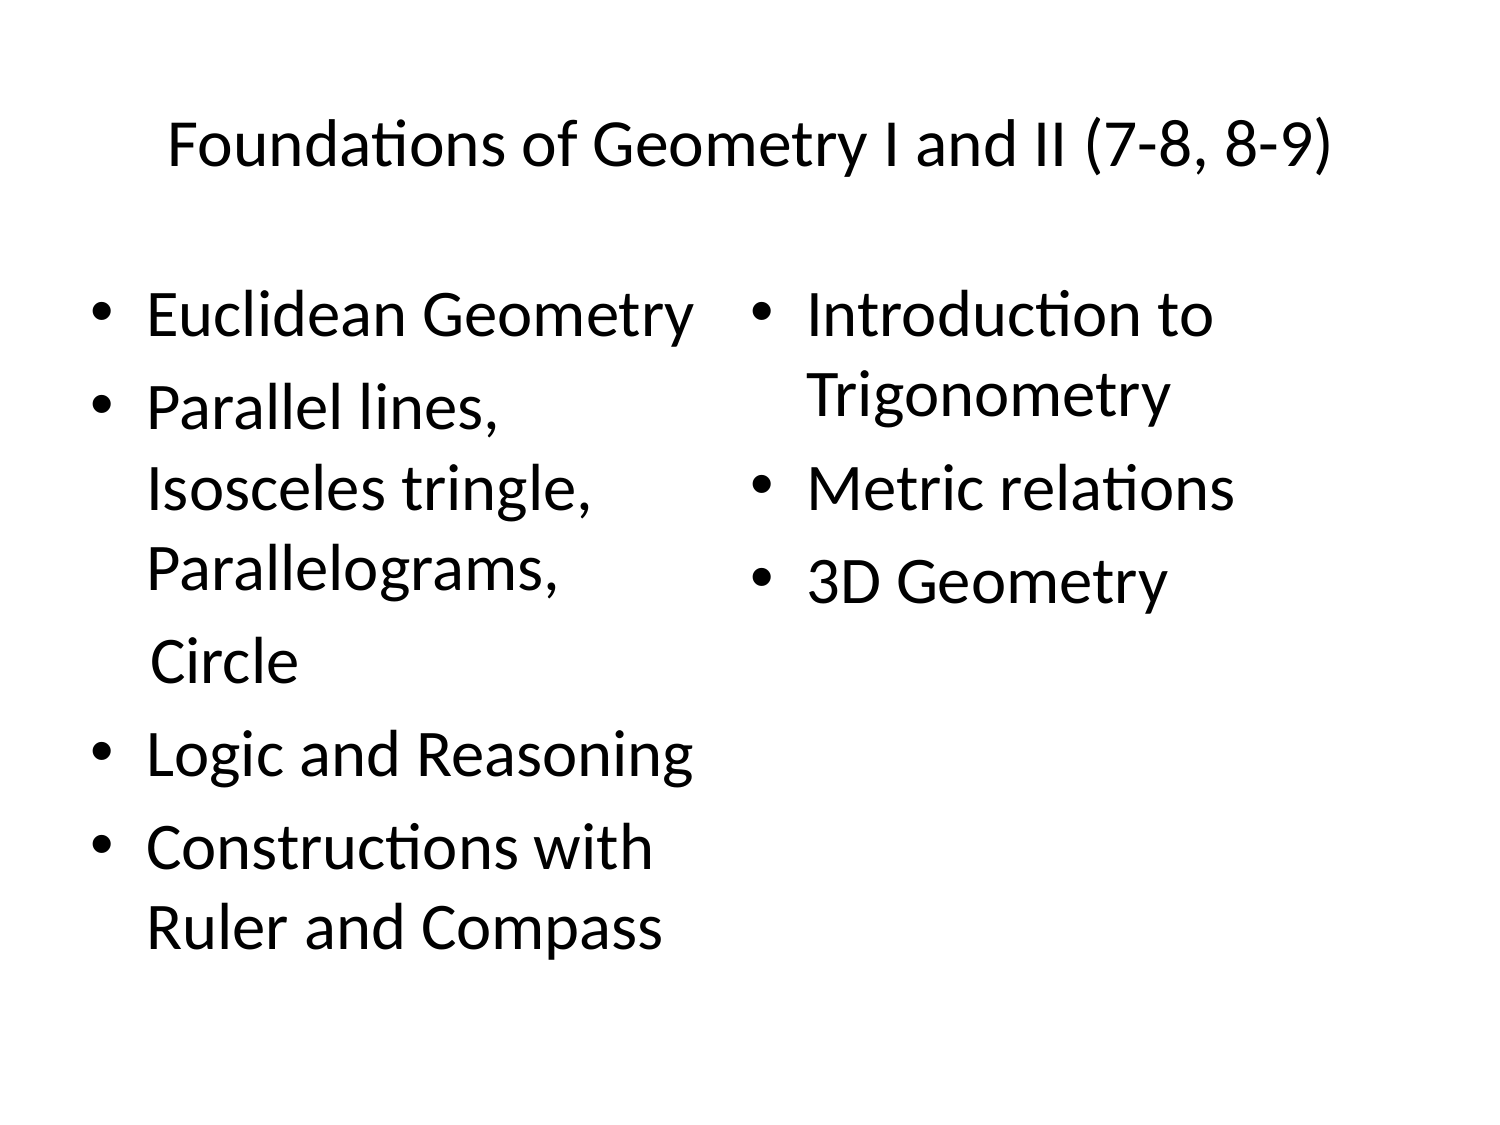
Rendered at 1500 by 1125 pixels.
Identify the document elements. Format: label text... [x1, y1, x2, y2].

title Foundations of Geometry I and II (7-8, 8-9) [76, 90, 1427, 278]
list Euclidean Geometry Parallel lines, Isosceles tringle, Parallelograms, Circle Logic and Reasoning Constructions with Ruler and Compass Introduction to Trigonometry Metric relations 3D Geometry [75, 262, 1425, 1005]
